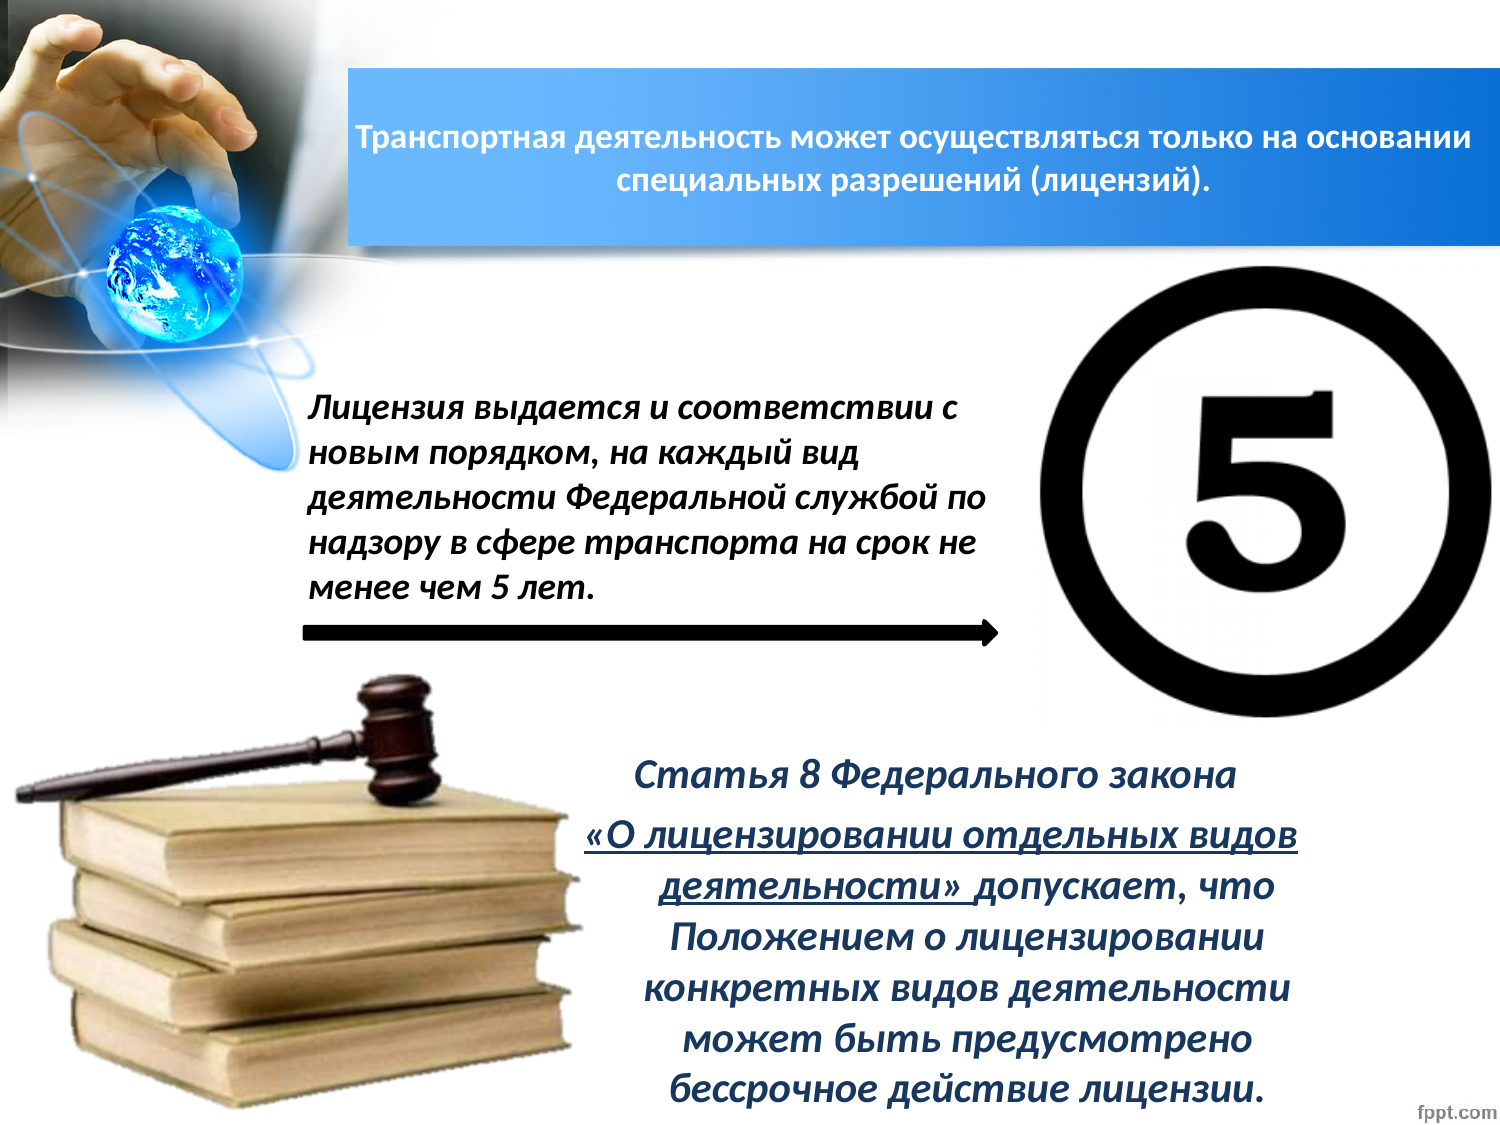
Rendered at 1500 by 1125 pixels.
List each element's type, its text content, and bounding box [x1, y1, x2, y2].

picture [0, 0, 1500, 1125]
text_box [302, 619, 999, 647]
text_box Лицензия выдается и соответствии с новым порядком, на каждый вид деятельности Федеральной службой по надзору в сфере транспорта на срок не менее чем 5 лет. [292, 374, 1008, 660]
list Статья 8 Федерального закона «О лицензировании отдельных видов деятельности» допускает, что Положением о лицензировании конкретных видов деятельности может быть предусмотрено бессрочное действие лицензии. [612, 679, 1331, 1125]
title Транспортная деятельность может осуществляться только на основании специальных разрешений (лицензий). [328, 105, 1500, 206]
